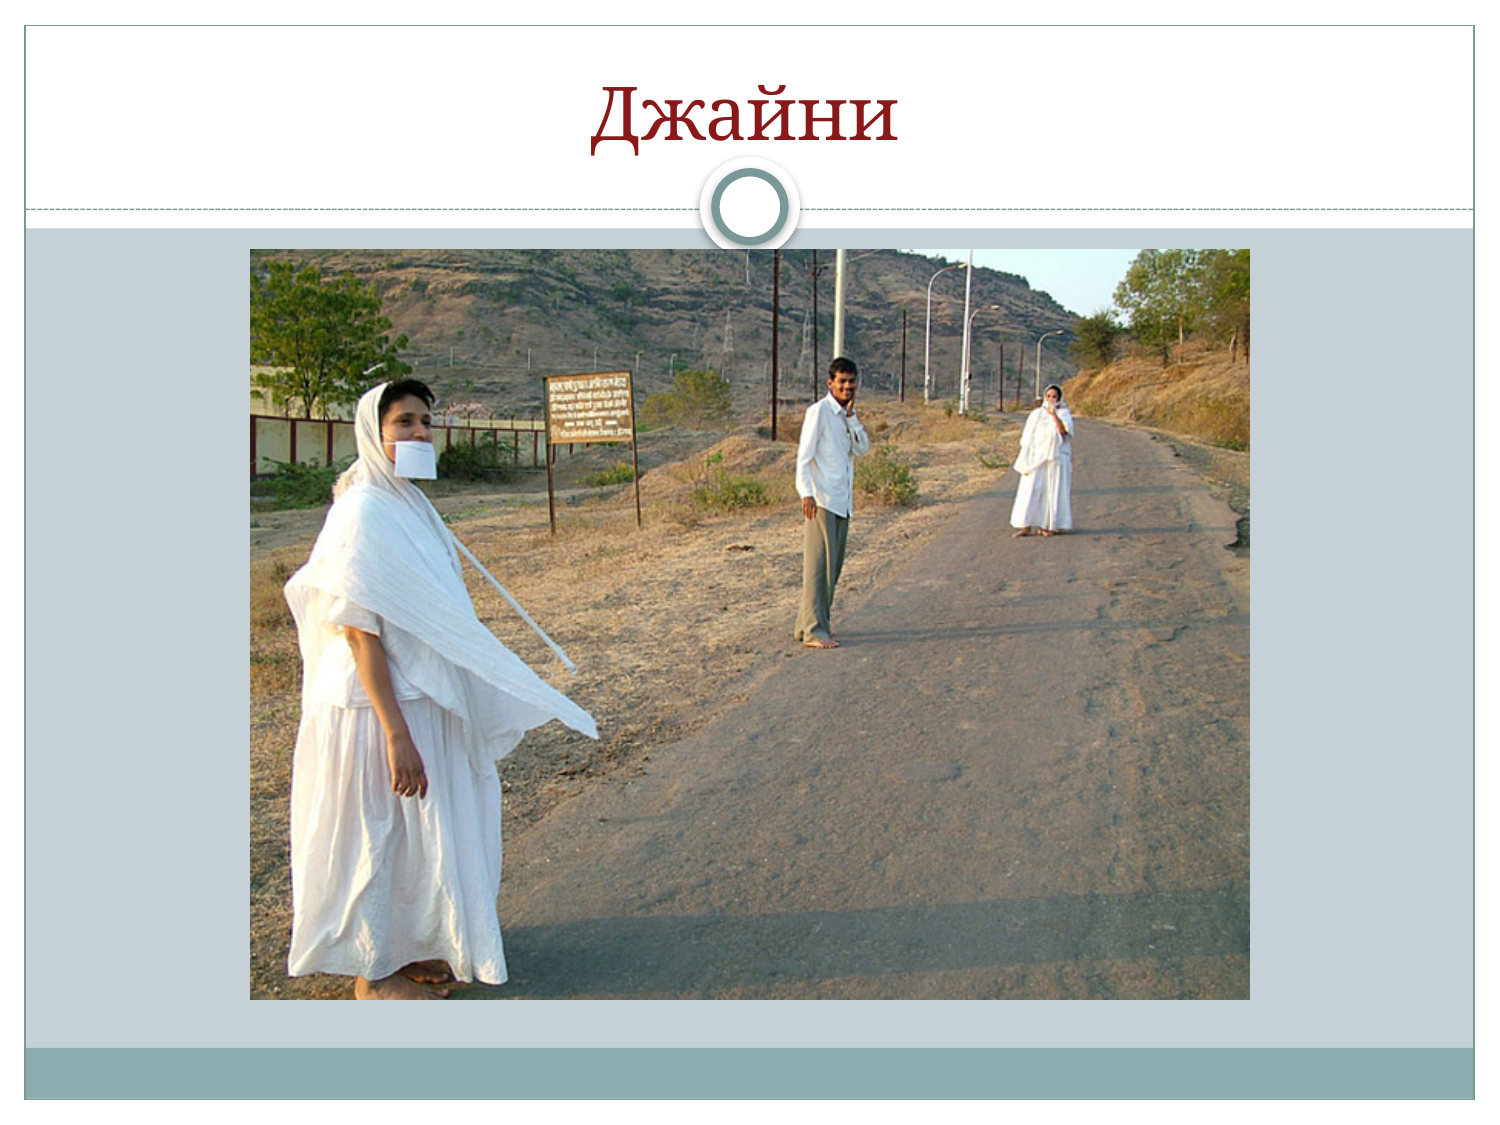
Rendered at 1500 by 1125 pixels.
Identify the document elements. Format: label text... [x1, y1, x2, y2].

title Джайни [70, 58, 1421, 163]
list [250, 249, 1250, 1001]
